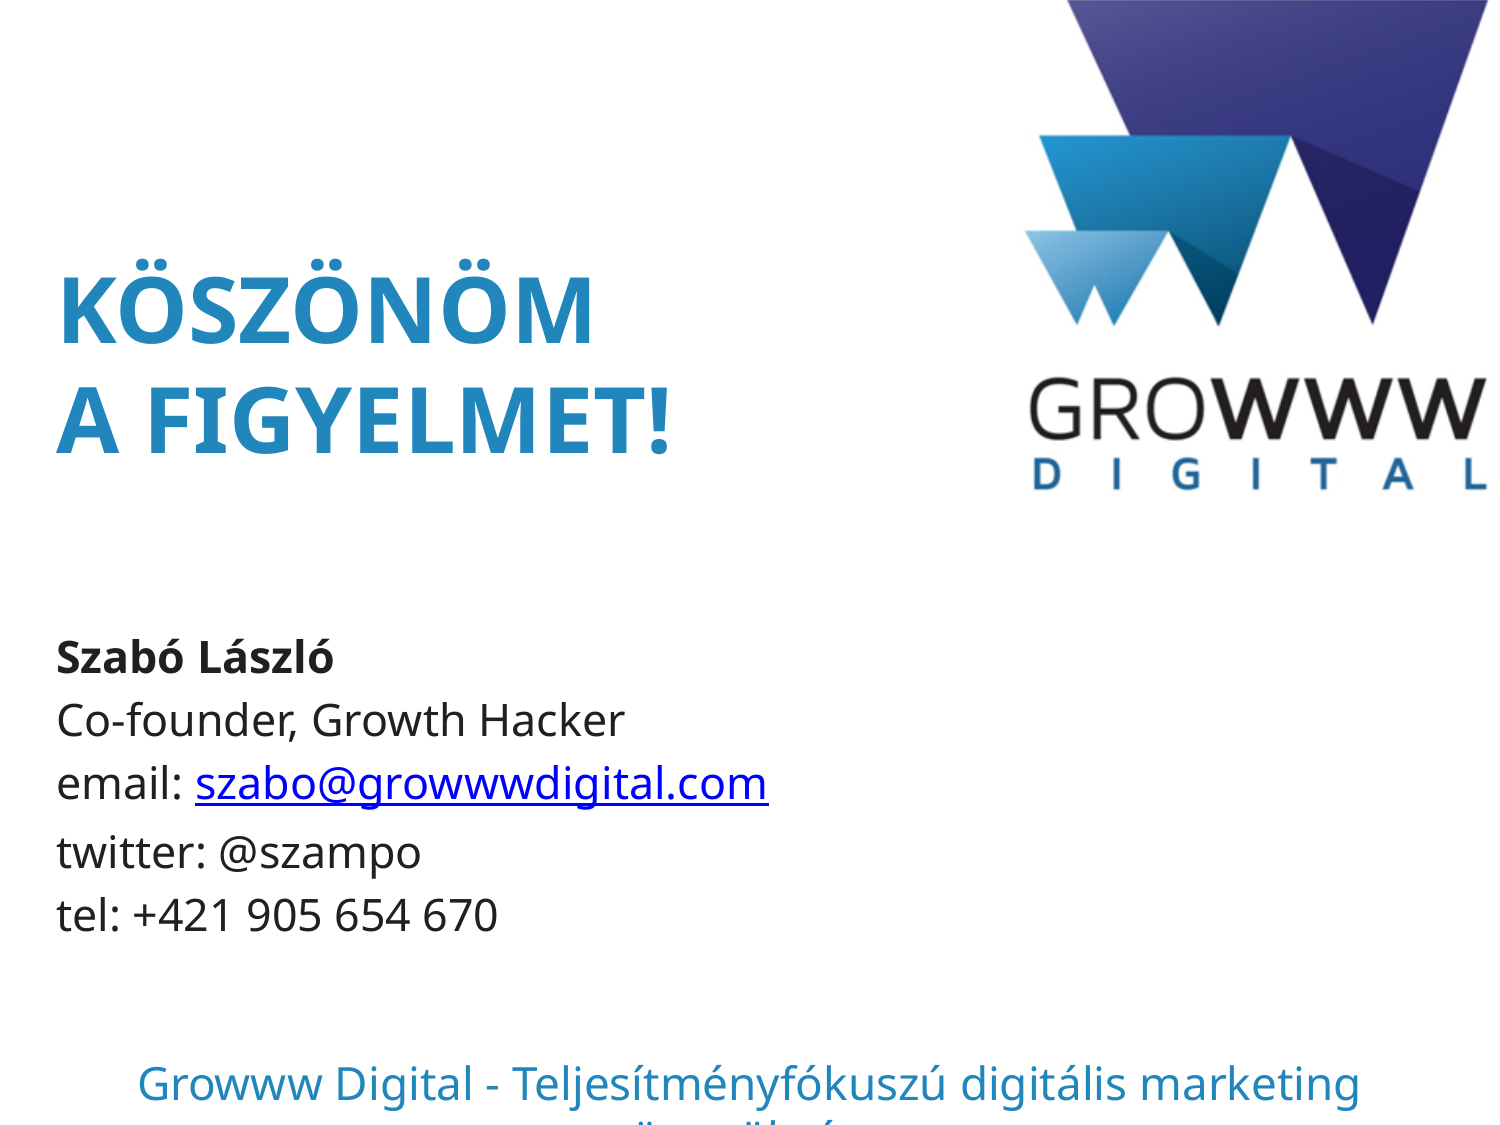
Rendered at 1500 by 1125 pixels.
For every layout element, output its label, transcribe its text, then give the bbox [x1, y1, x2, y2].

subtitle Szabó László Co-founder, Growth Hacker email: szabo@growwwdigital.com twitter: @szampo tel: +421 905 654 670 [41, 621, 1092, 953]
picture [1021, 0, 1494, 494]
text_box Growww Digital - Teljesítményfókuszú digitális marketing ügynökség [0, 1046, 1500, 1119]
title KÖSZÖNÖM A FIGYELMET! [41, 160, 1046, 563]
